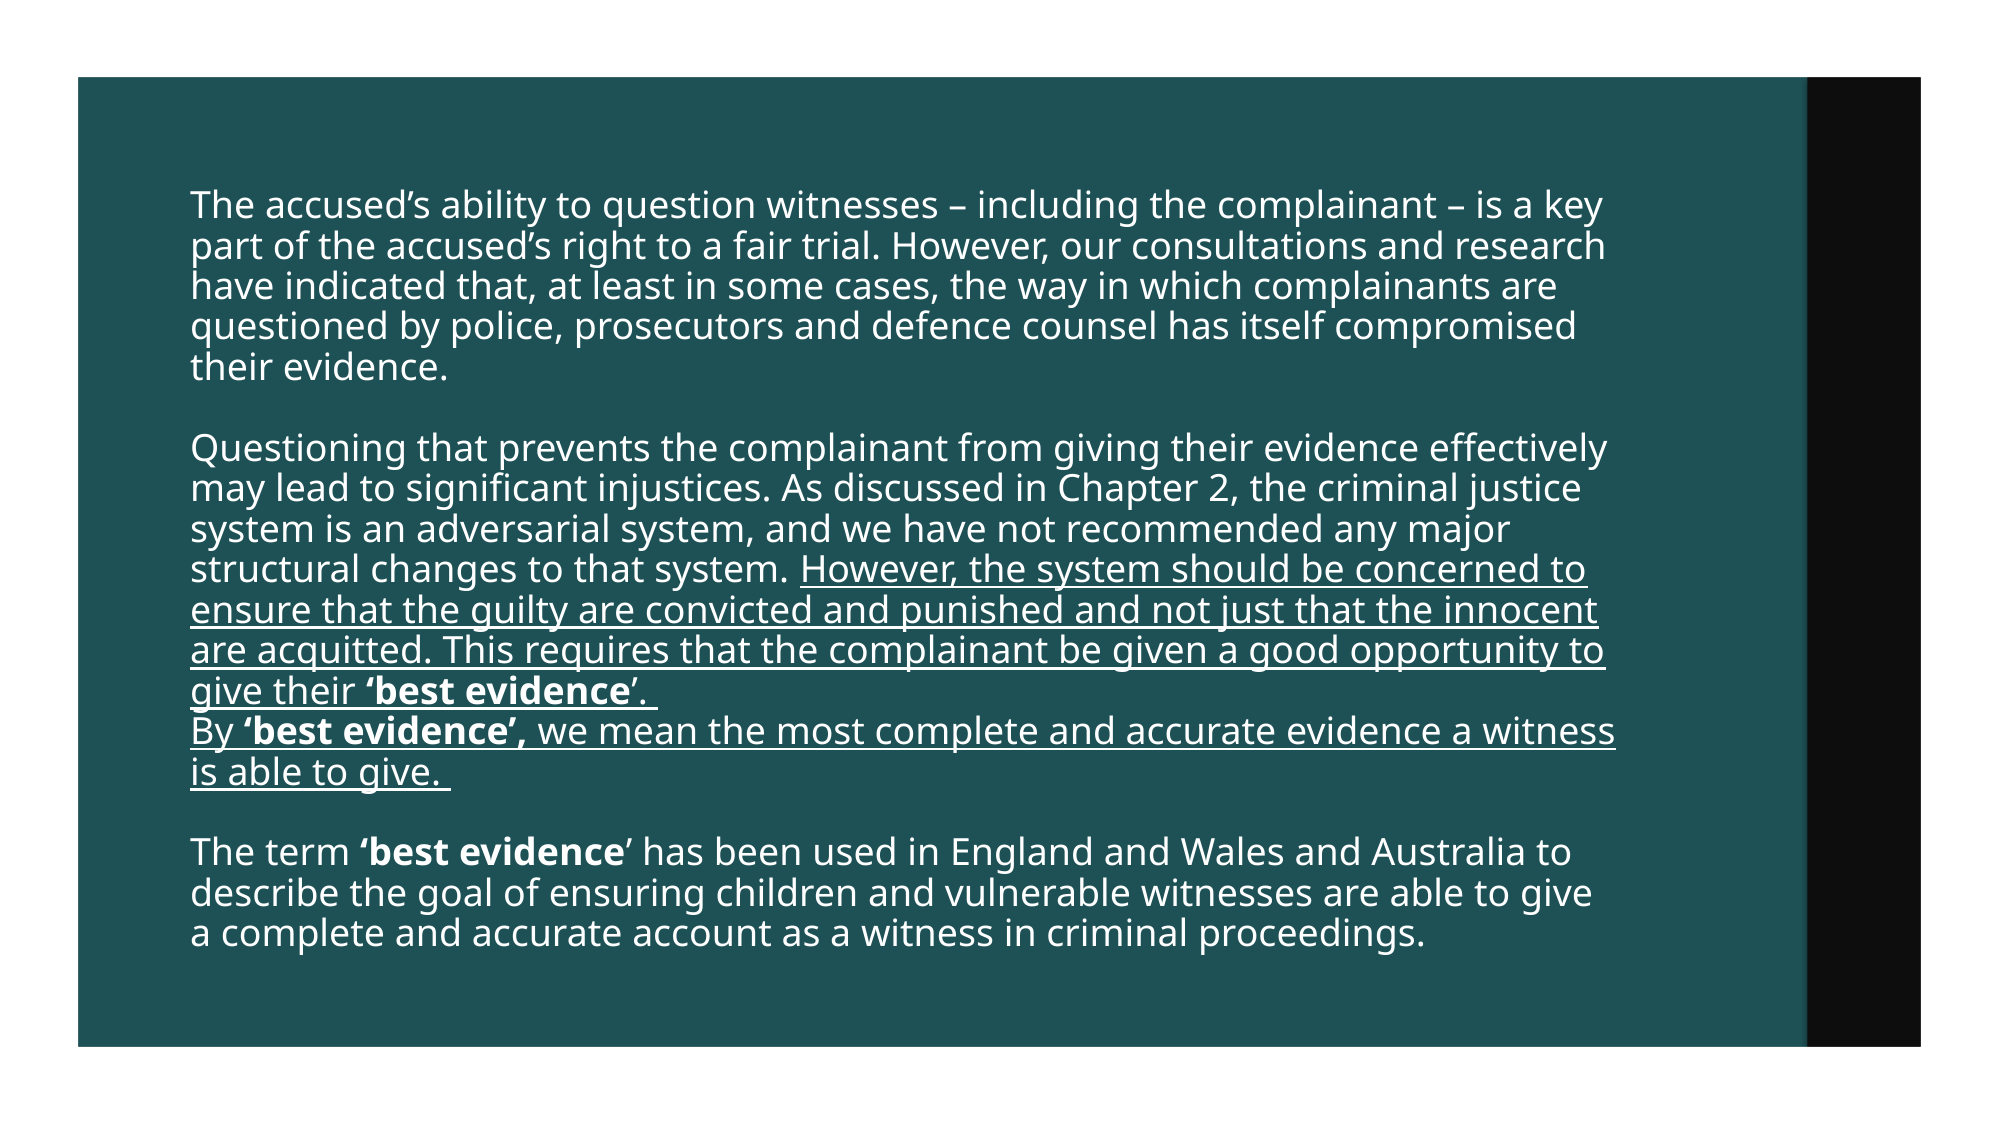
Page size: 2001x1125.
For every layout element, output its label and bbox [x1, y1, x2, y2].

text_box [0, 0, 2000, 1125]
